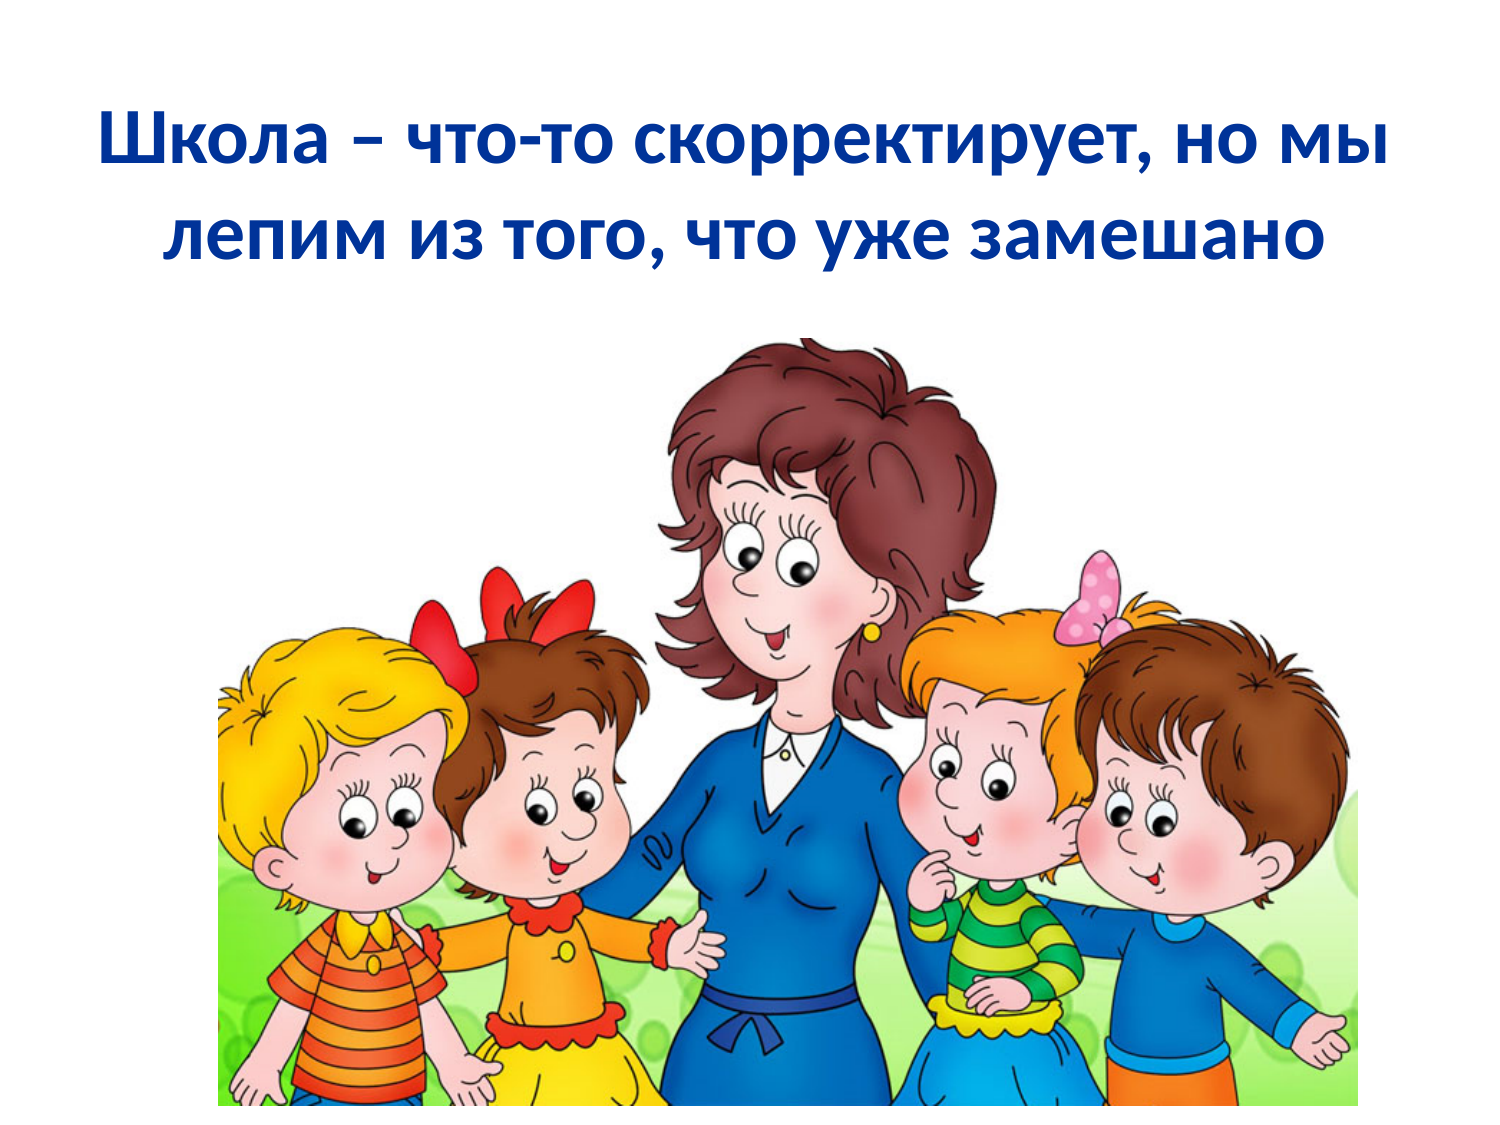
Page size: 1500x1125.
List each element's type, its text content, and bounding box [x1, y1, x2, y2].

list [218, 337, 1358, 1107]
title Школа – что-то скорректирует, но мы лепим из того, что уже замешано [64, 45, 1425, 315]
